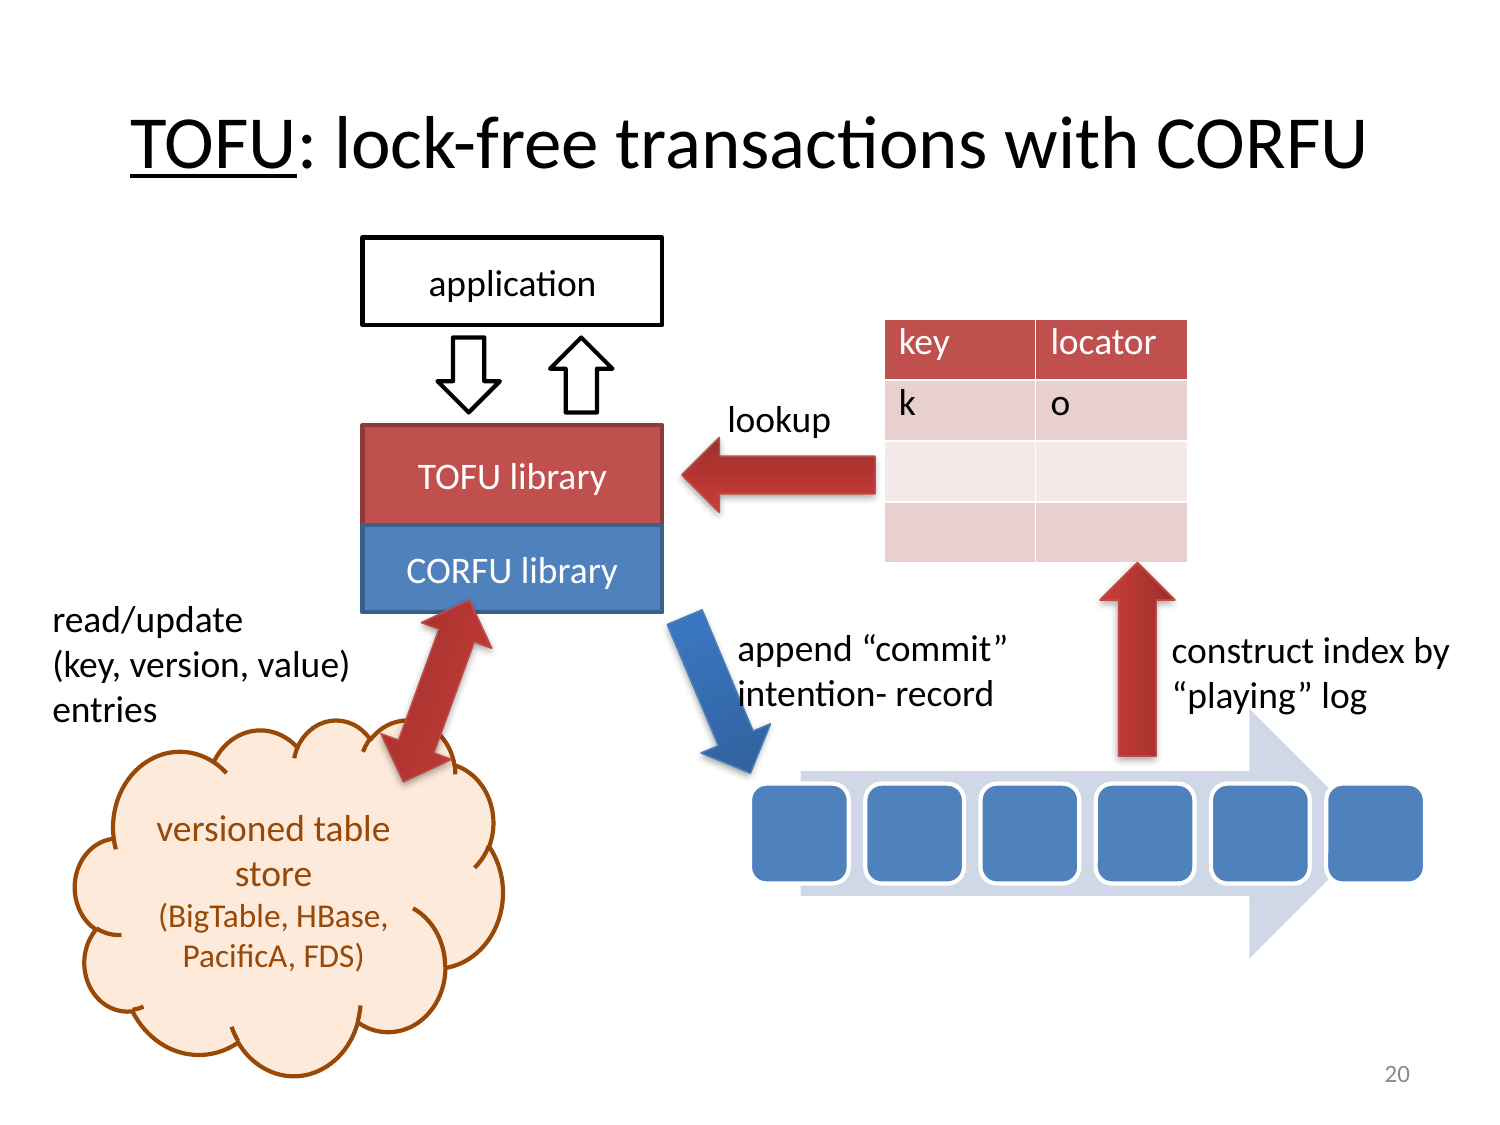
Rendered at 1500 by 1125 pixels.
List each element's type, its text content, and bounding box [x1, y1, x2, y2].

text_box [548, 335, 615, 415]
text_box lookup [712, 387, 888, 448]
table_cell [1036, 442, 1187, 501]
text_box [666, 609, 744, 772]
text_box application [360, 235, 664, 327]
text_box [749, 708, 1426, 959]
table_cell [1036, 503, 1187, 562]
text_box versioned table store (BigTable, HBase, PacificA, FDS) [72, 738, 506, 1079]
text_box [380, 599, 493, 783]
table_cell o [1036, 381, 1187, 440]
text_box TOFU library [360, 423, 664, 523]
table_cell [885, 503, 1035, 562]
table_cell k [885, 381, 1035, 440]
title TOFU: lock-free transactions with CORFU [75, 45, 1425, 233]
table_cell [885, 442, 1035, 501]
table_header key [885, 320, 1035, 379]
slide_number 20 [1074, 1042, 1425, 1103]
text_box append “commit” intention- record [722, 616, 1112, 722]
text_box construct index by “playing” log [1156, 618, 1500, 724]
text_box read/update (key, version, value) entries [37, 587, 431, 738]
text_box [1099, 561, 1176, 707]
text_box [681, 443, 876, 514]
text_box [435, 335, 502, 415]
table_header locator [1036, 320, 1187, 379]
text_box CORFU library [360, 523, 664, 614]
